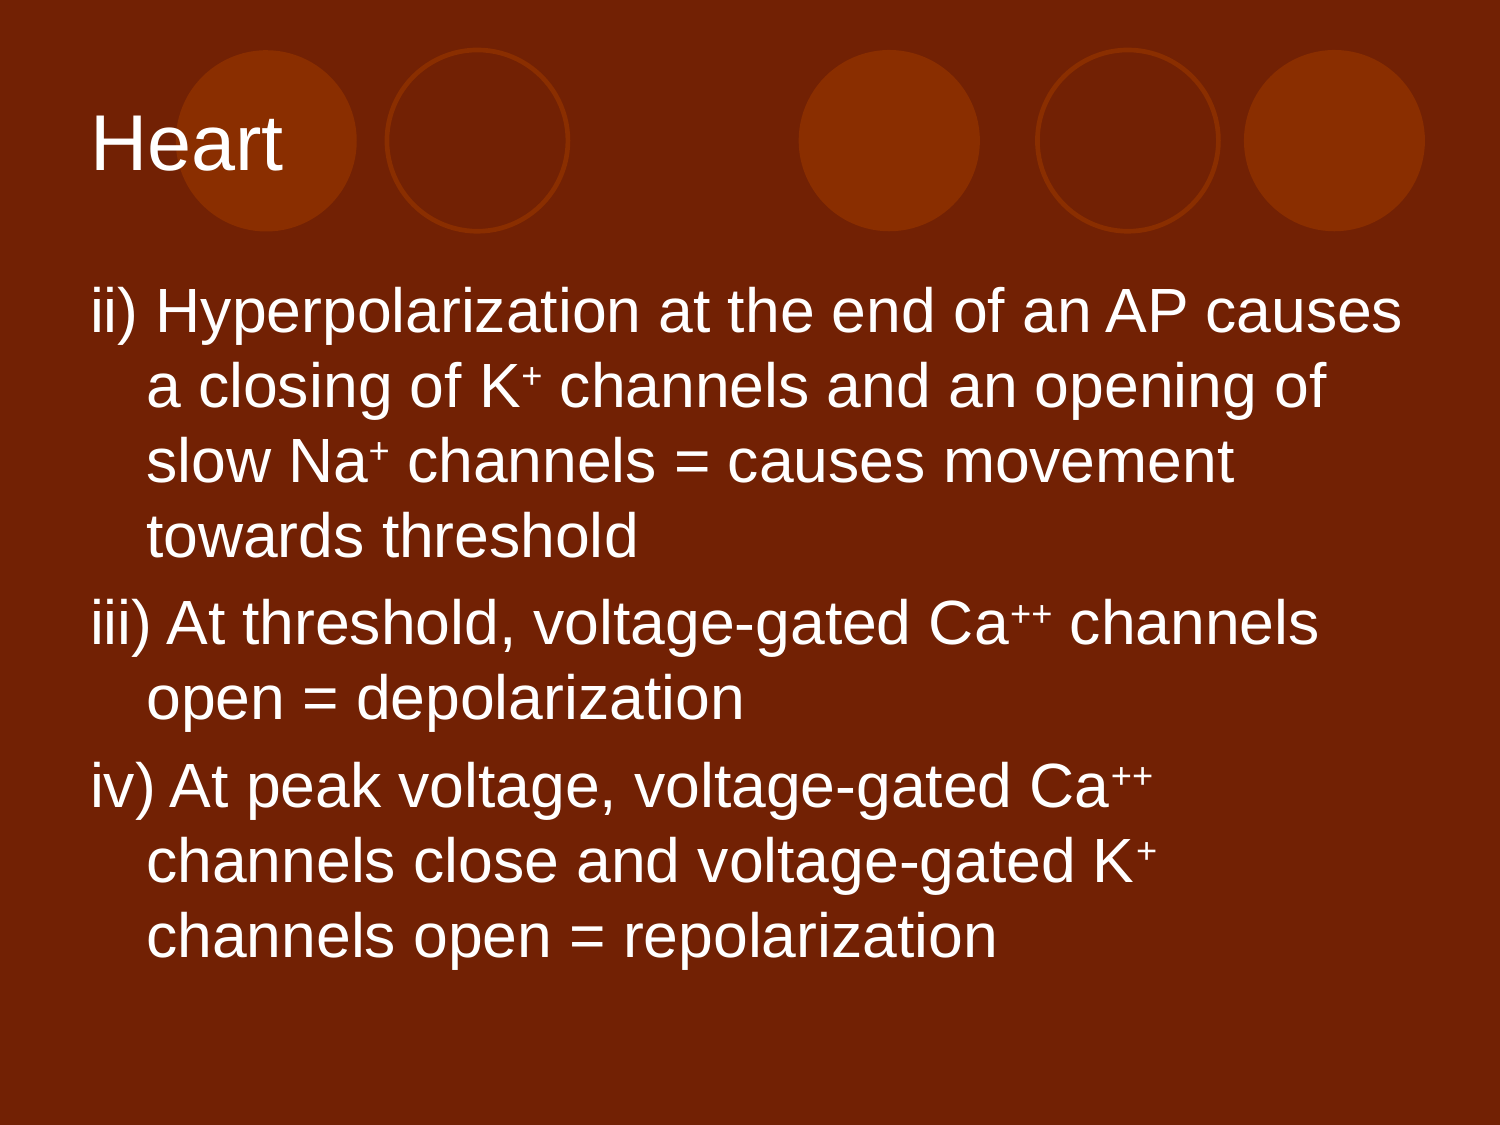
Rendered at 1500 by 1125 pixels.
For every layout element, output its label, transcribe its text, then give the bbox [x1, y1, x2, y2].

list ii) Hyperpolarization at the end of an AP causes a closing of K+ channels and an opening of slow Na+ channels = causes movement towards threshold iii) At threshold, voltage-gated Ca++ channels open = depolarization iv) At peak voltage, voltage-gated Ca++ channels close and voltage-gated K+ channels open = repolarization [74, 262, 1426, 1006]
title Heart [74, 44, 1426, 233]
